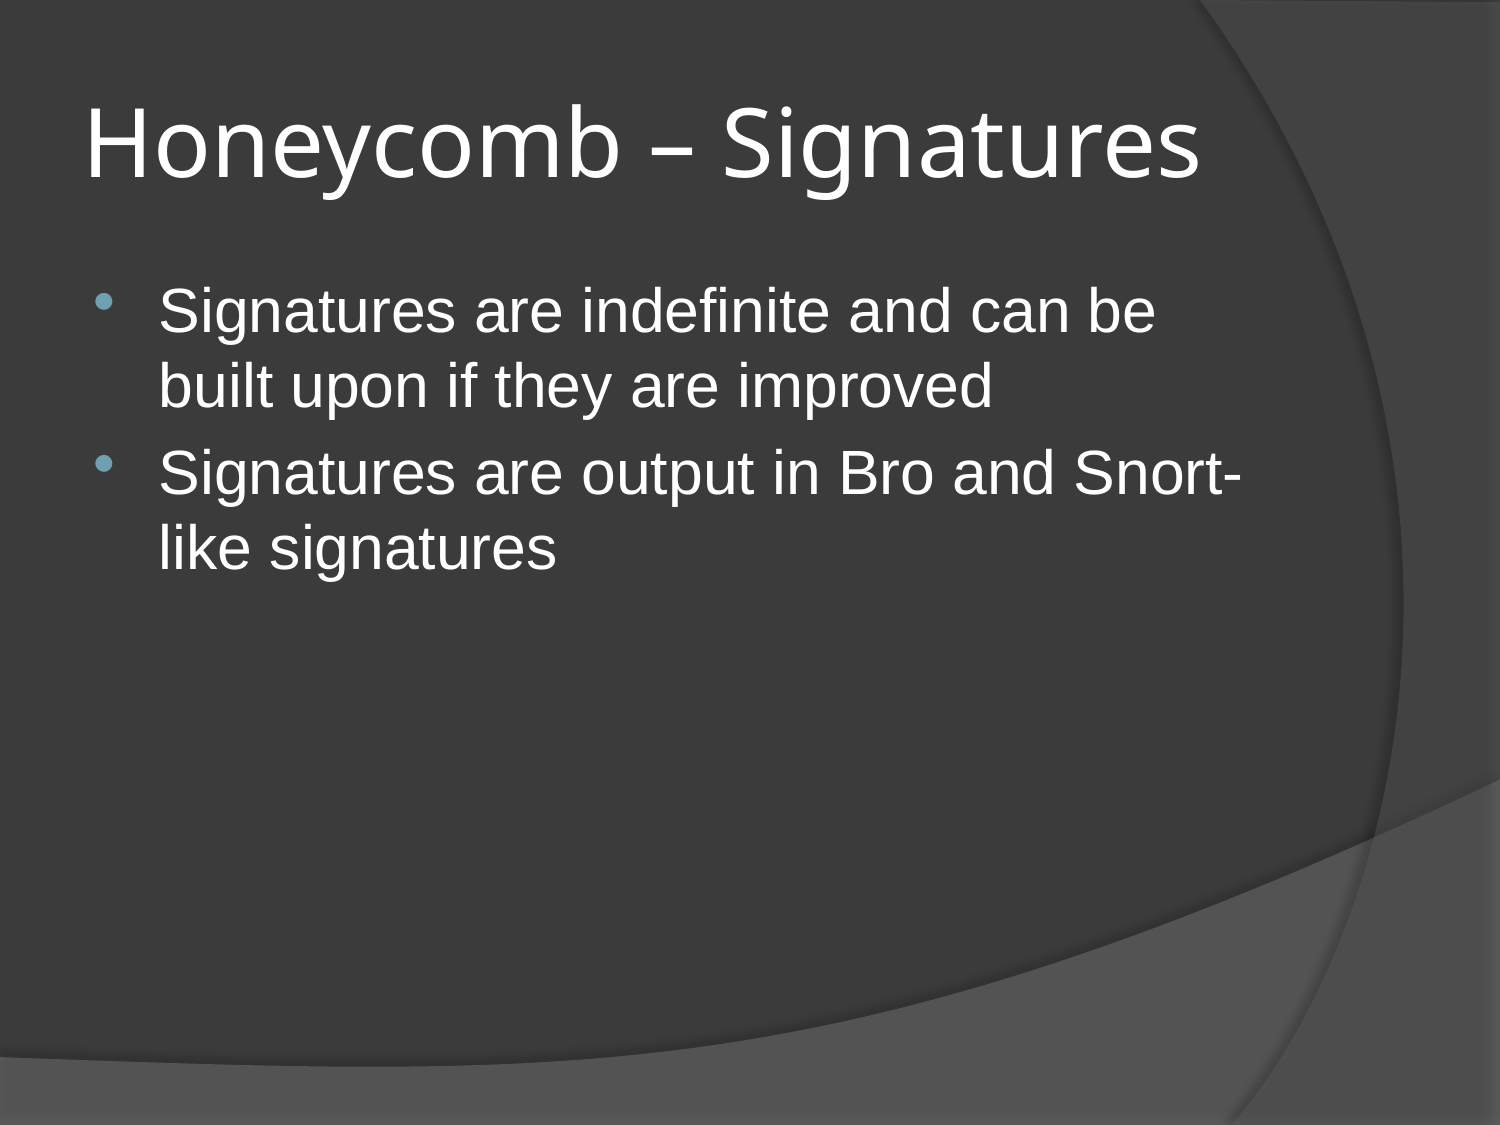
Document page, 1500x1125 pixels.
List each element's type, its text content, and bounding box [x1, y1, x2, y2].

list Signatures are indefinite and can be built upon if they are improved Signatures are output in Bro and Snort-like signatures [75, 262, 1300, 1005]
title Honeycomb – Signatures [75, 45, 1300, 233]
